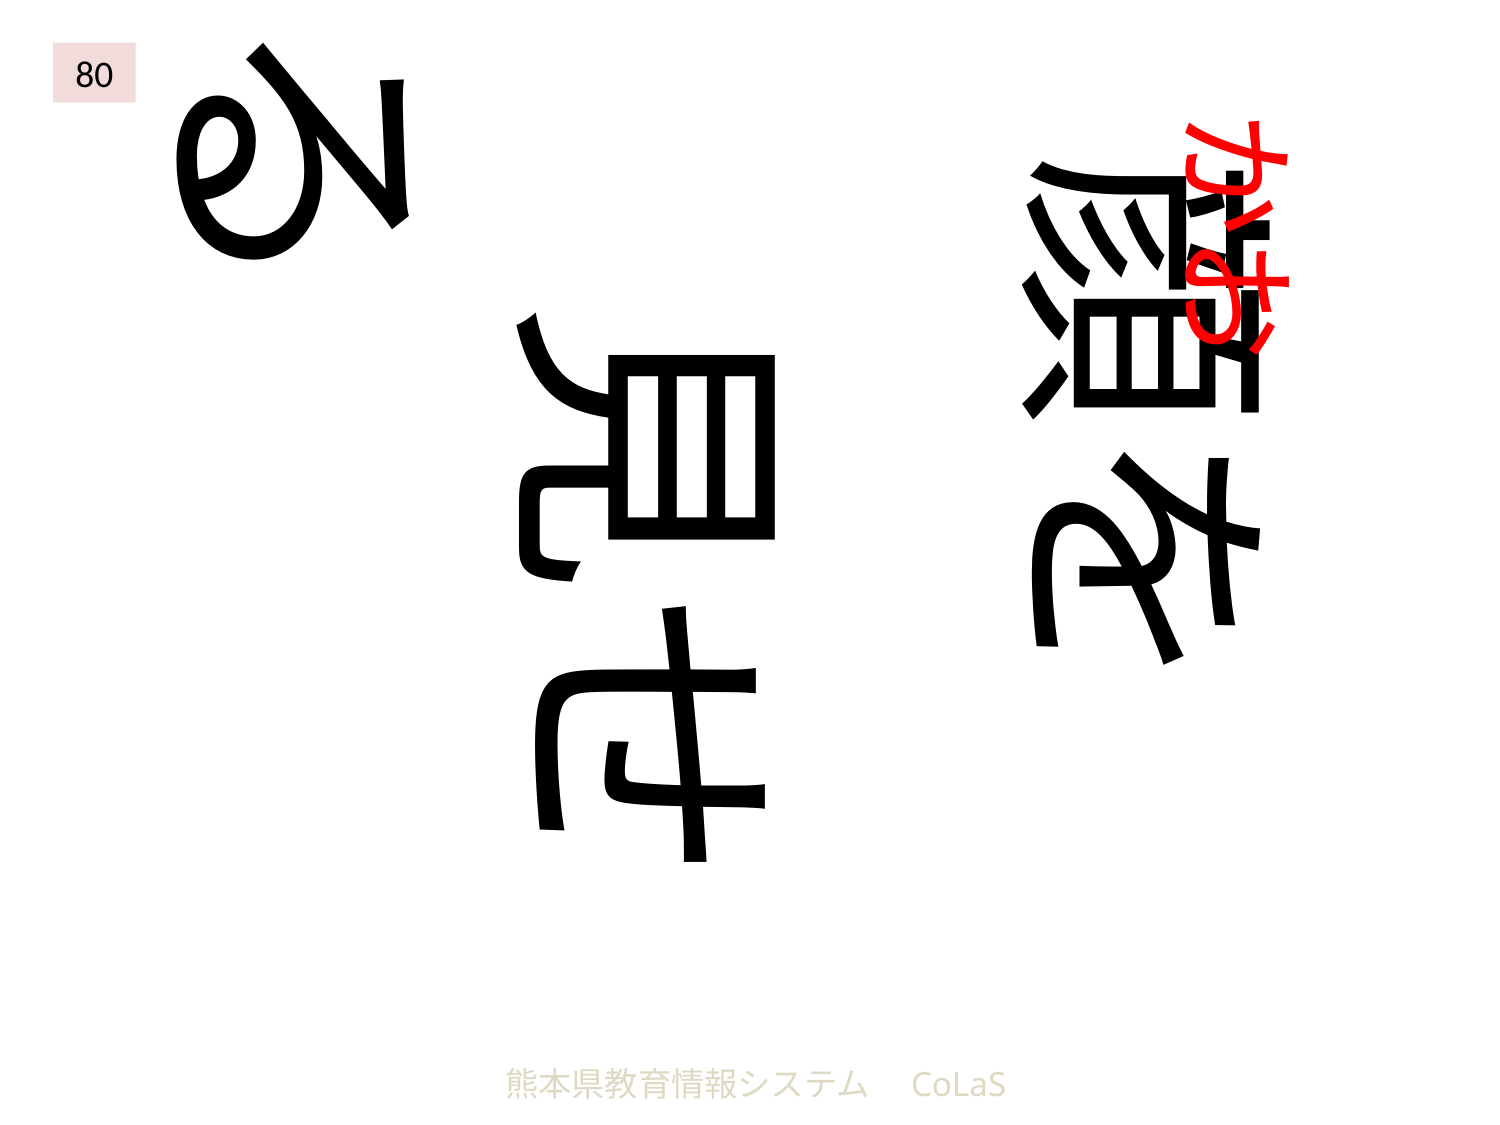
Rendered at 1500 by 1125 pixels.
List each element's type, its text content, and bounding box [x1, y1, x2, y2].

text_box かお [1139, 96, 1322, 575]
text_box 顔を 見せる [287, 0, 1202, 1125]
text_box 80 [53, 42, 136, 103]
